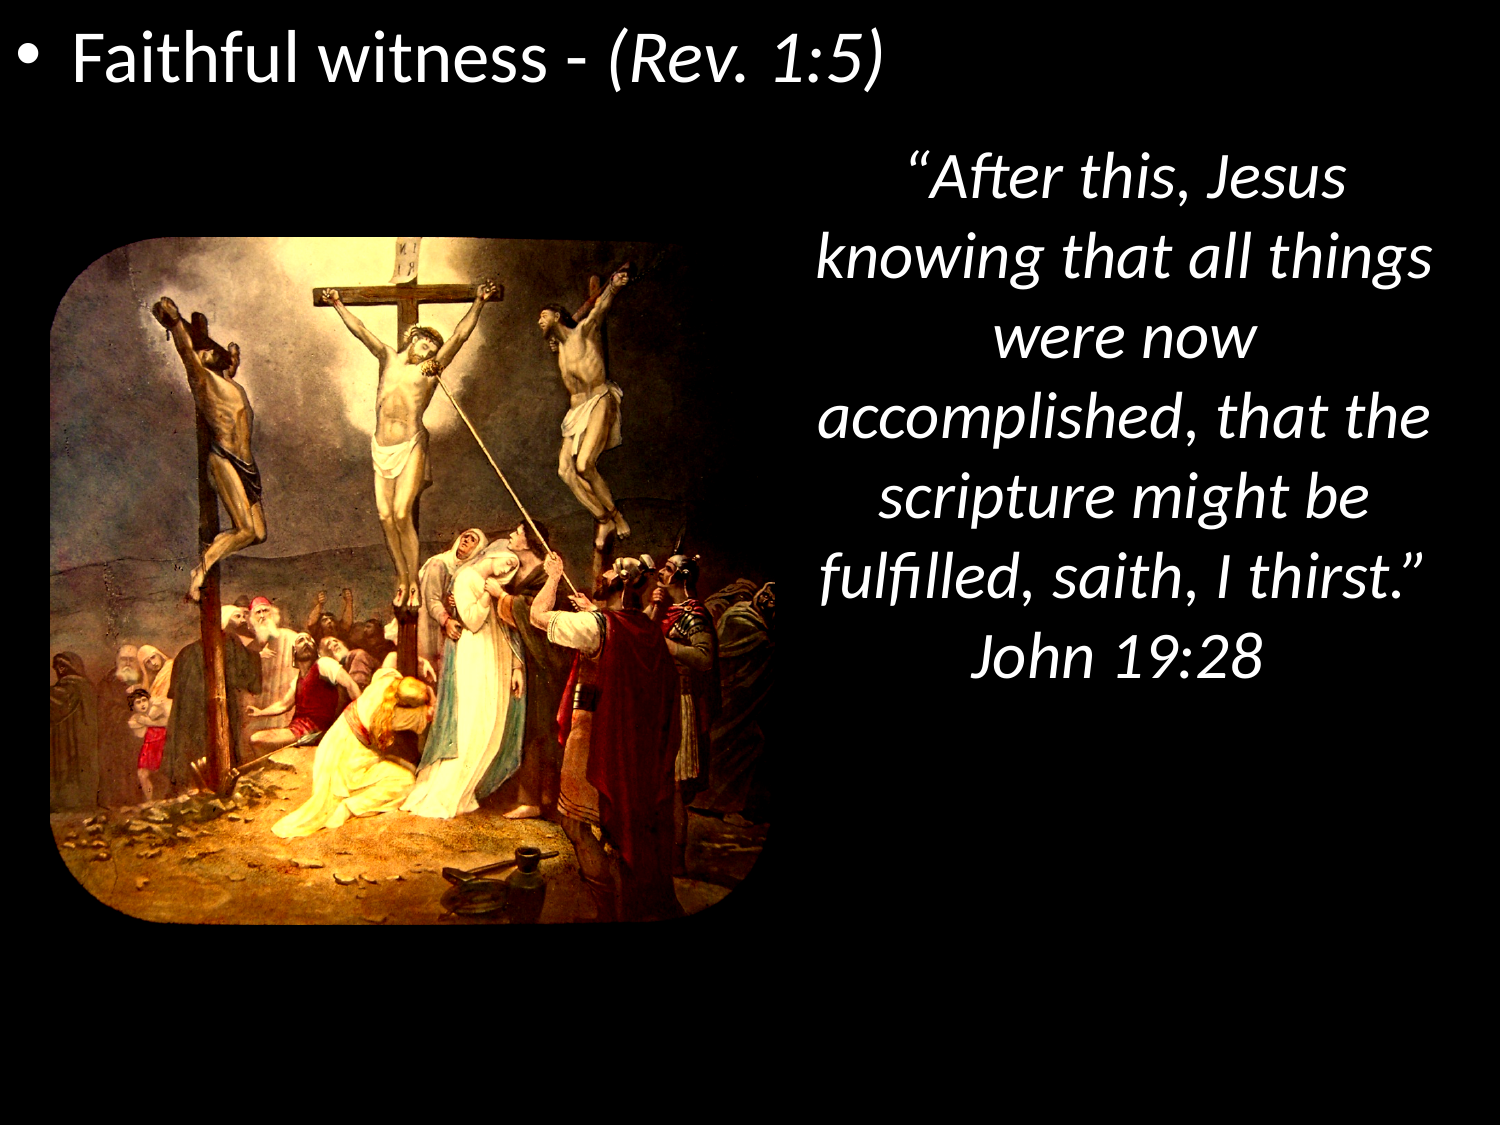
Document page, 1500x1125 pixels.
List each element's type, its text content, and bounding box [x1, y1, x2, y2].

text_box “After this, Jesus knowing that all things were now accomplished, that the scripture might be fulfilled, saith, I thirst.” John 19:28 [787, 124, 1463, 700]
list Faithful witness - (Rev. 1:5) [0, 0, 1425, 1005]
picture [49, 237, 776, 925]
